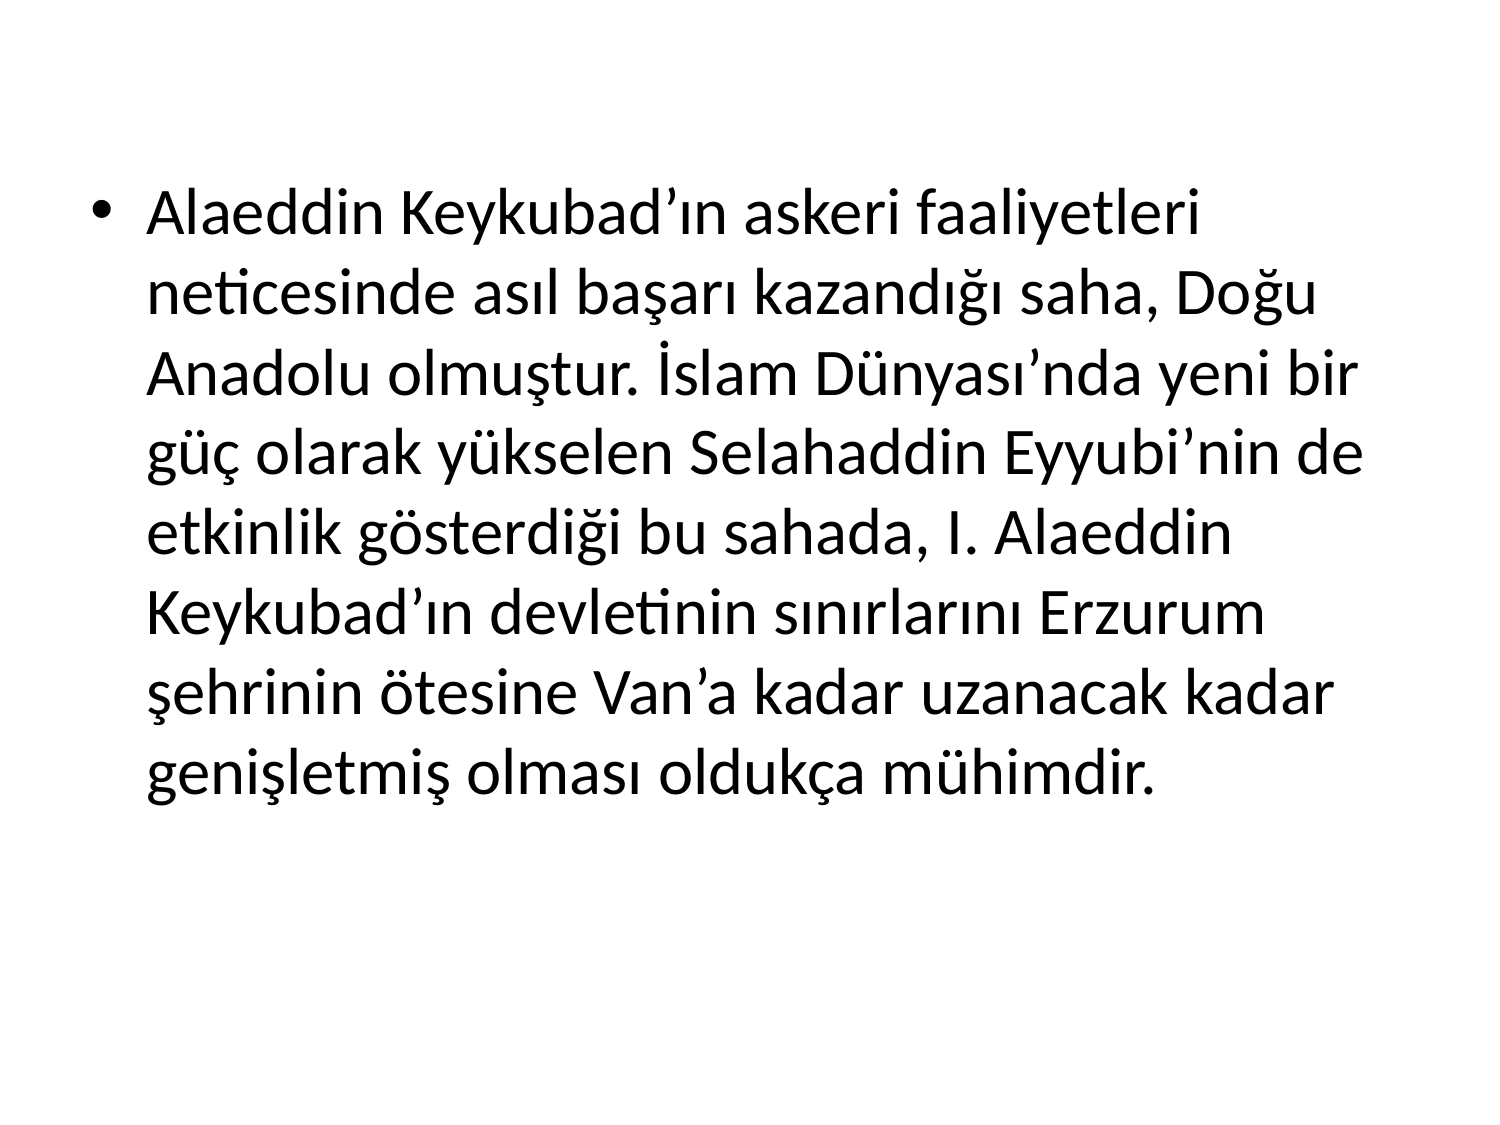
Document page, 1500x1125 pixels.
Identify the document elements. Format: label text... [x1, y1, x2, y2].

list Alaeddin Keykubad’ın askeri faaliyetleri neticesinde asıl başarı kazandığı saha, Doğu Anadolu olmuştur. İslam Dünyası’nda yeni bir güç olarak yükselen Selahaddin Eyyubi’nin de etkinlik gösterdiği bu sahada, I. Alaeddin Keykubad’ın devletinin sınırlarını Erzurum şehrinin ötesine Van’a kadar uzanacak kadar genişletmiş olması oldukça mühimdir. [75, 160, 1425, 1005]
